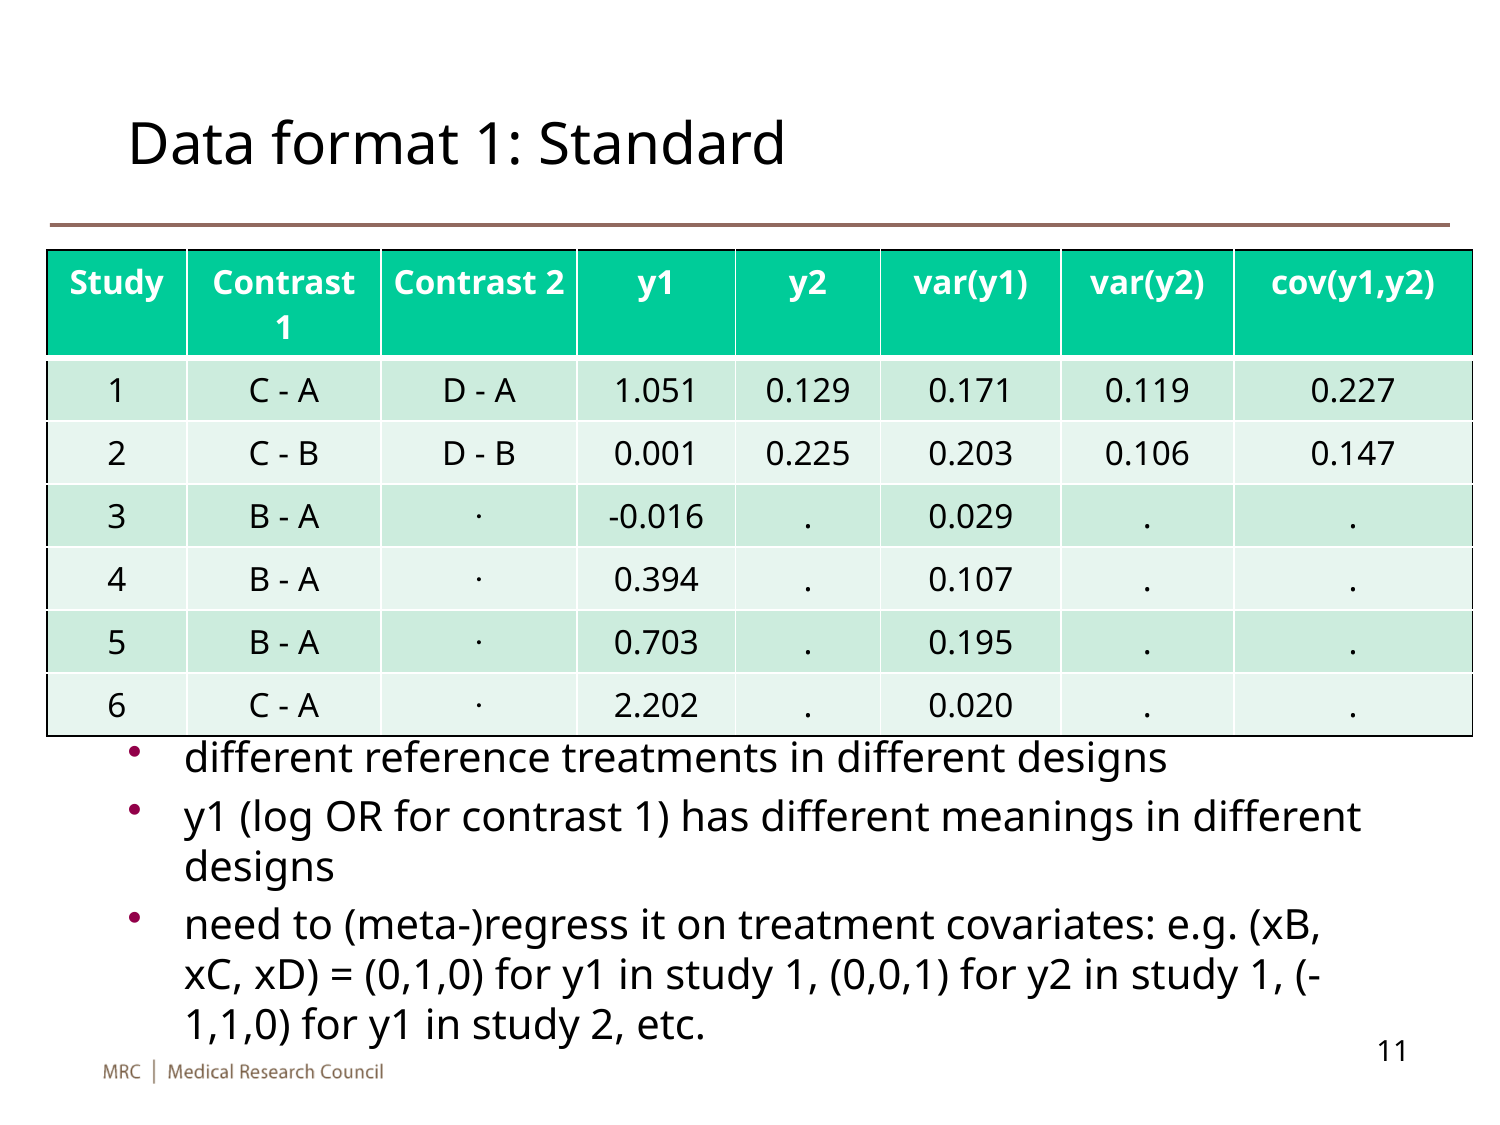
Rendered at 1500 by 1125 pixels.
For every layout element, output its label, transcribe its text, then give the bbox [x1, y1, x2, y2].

table_cell -0.016 [578, 485, 735, 546]
table_cell 0.107 [881, 548, 1060, 609]
table_cell . [1062, 548, 1233, 609]
table_cell . [736, 485, 880, 546]
table_cell 4 [48, 548, 186, 609]
table_header Study [48, 251, 186, 355]
table_cell D - B [382, 422, 576, 483]
table_cell B - A [188, 548, 380, 609]
table_cell 0.394 [578, 548, 735, 609]
table_cell 0.119 [1062, 361, 1233, 420]
table_header Contrast 1 [188, 251, 380, 355]
table_cell 3 [48, 485, 186, 546]
text_box different reference treatments in different designs y1 (log OR for contrast 1) has different meanings in different designs need to (meta-)regress it on treatment covariates: e.g. (xB, xC, xD) = (0,1,0) for y1 in study 1, (0,0,1) for y2 in study 1, (-1,1,0) for y1 in study 2, etc. [112, 723, 1388, 1059]
table_cell . [382, 485, 576, 546]
table_header y2 [736, 251, 880, 355]
table_header y1 [578, 251, 735, 355]
table_cell 0.029 [881, 485, 1060, 546]
table_cell C - A [188, 361, 380, 420]
table_cell 1 [48, 361, 186, 420]
table_cell 5 [48, 611, 186, 672]
table_cell . [736, 548, 880, 609]
table_cell . [382, 611, 576, 672]
table_header var(y1) [881, 251, 1060, 355]
table_cell 0.171 [881, 361, 1060, 420]
slide_number 11 [1074, 1024, 1426, 1103]
table_cell B - A [188, 485, 380, 546]
title Data format 1: Standard [112, 74, 1397, 209]
table_header cov(y1,y2) [1235, 251, 1472, 355]
table_cell . [382, 548, 576, 609]
table_header Contrast 2 [382, 251, 576, 355]
table_cell 0.703 [578, 611, 735, 672]
table_cell . [1062, 611, 1233, 672]
table_cell 0.106 [1062, 422, 1233, 483]
table_header var(y2) [1062, 251, 1233, 355]
table_cell . [1235, 548, 1472, 609]
table_cell . [1235, 674, 1472, 735]
table_cell . [1062, 674, 1233, 723]
table_cell 0.001 [578, 422, 735, 483]
table_cell . [1235, 611, 1472, 672]
table_cell 0.227 [1235, 361, 1472, 420]
table_cell 6 [48, 674, 186, 735]
table_cell 1.051 [578, 361, 735, 420]
table_cell 2.202 [578, 674, 735, 723]
table_cell C - B [188, 422, 380, 483]
table_cell 0.129 [736, 361, 880, 420]
table_cell 2 [48, 422, 186, 483]
table_cell 0.225 [736, 422, 880, 483]
table_cell 0.195 [881, 611, 1060, 672]
table_cell B - A [188, 611, 380, 672]
table_cell . [1062, 485, 1233, 546]
table_cell 0.147 [1235, 422, 1472, 483]
table_cell C - A [188, 674, 380, 723]
table_cell D - A [382, 361, 576, 420]
table_cell . [382, 674, 576, 723]
table_cell . [736, 611, 880, 672]
table_cell 0.203 [881, 422, 1060, 483]
picture [100, 1058, 384, 1084]
table_cell . [1235, 485, 1472, 546]
table_cell . [736, 674, 880, 723]
table_cell 0.020 [881, 674, 1060, 723]
